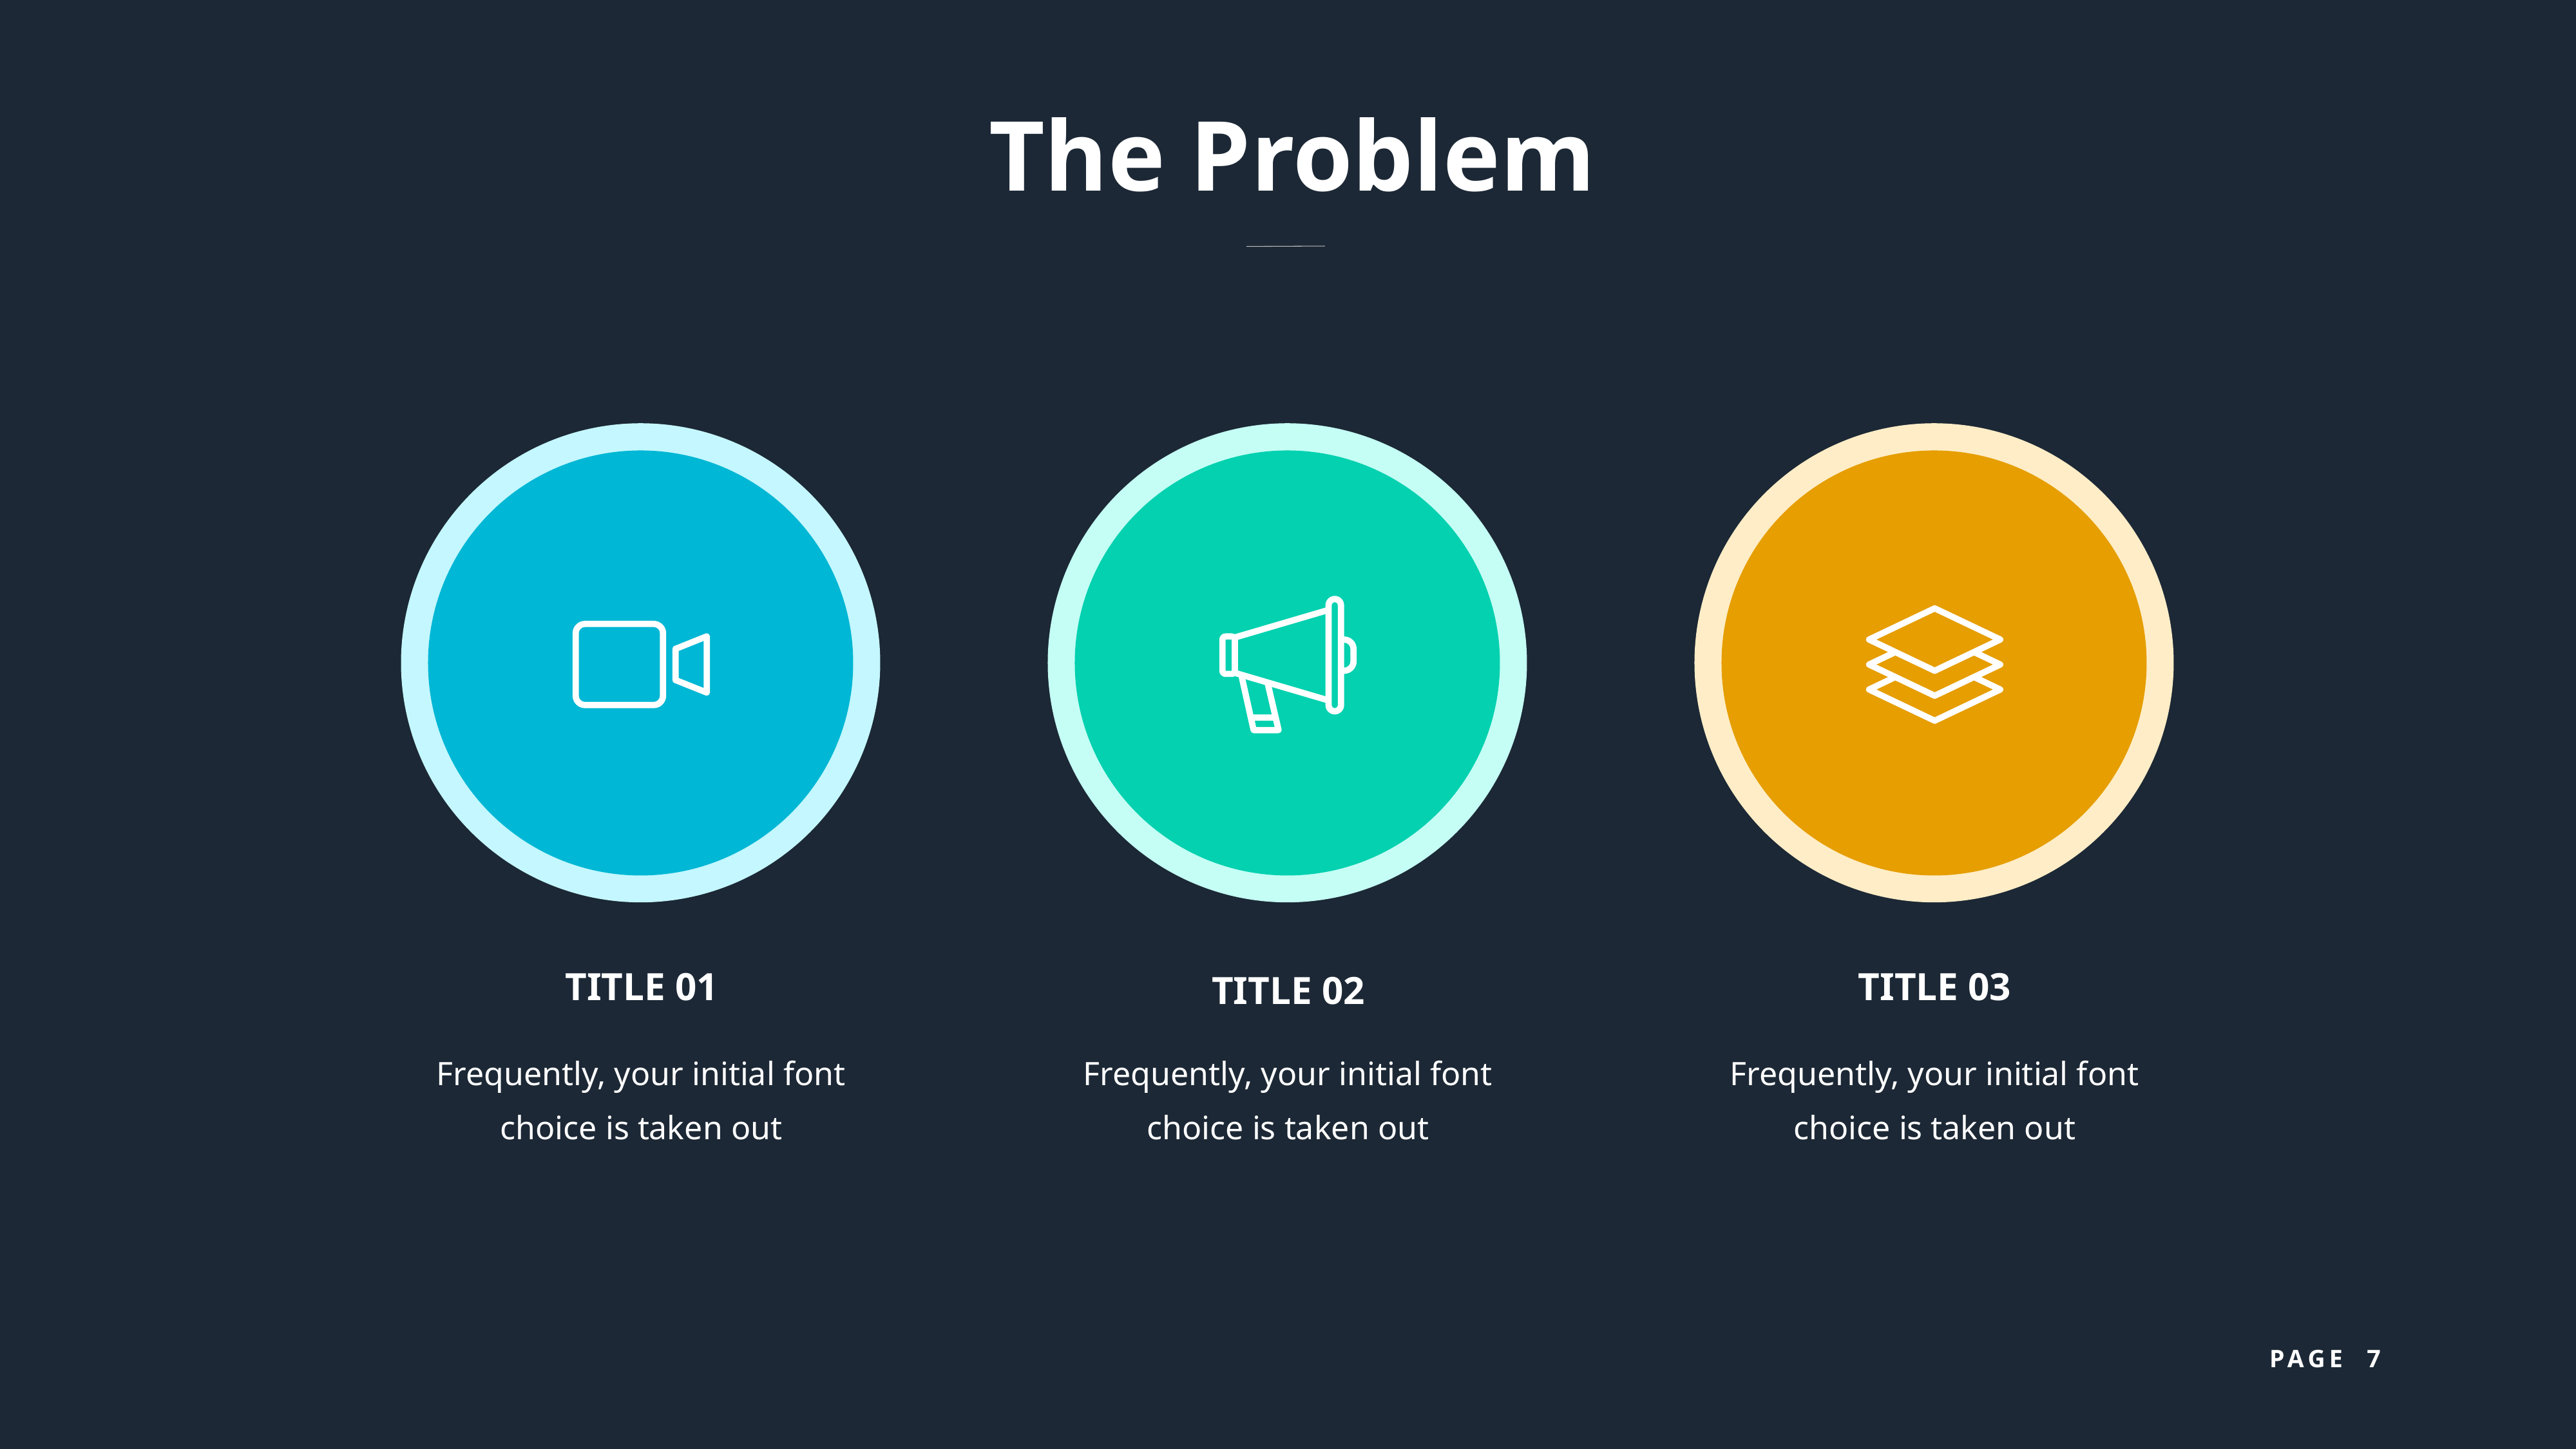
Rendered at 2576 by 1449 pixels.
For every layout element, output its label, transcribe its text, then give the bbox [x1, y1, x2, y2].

text_box [1074, 450, 1501, 876]
text_box Frequently, your initial font choice is taken out [1057, 1026, 1518, 1158]
text_box Frequently, your initial font choice is taken out [1704, 1026, 2165, 1158]
text_box TITLE 01 [555, 958, 728, 1013]
text_box [400, 422, 881, 904]
text_box [1047, 422, 1528, 904]
text_box TITLE 03 [1848, 958, 2021, 1013]
text_box Frequently, your initial font choice is taken out [410, 1026, 872, 1158]
text_box [427, 450, 854, 876]
text_box The Problem [988, 93, 1596, 210]
text_box [672, 633, 711, 696]
text_box [1693, 422, 2175, 904]
text_box TITLE 02 [1202, 961, 1375, 1017]
text_box [1721, 450, 2148, 876]
text_box [572, 620, 667, 708]
text_box [1219, 596, 1357, 734]
text_box [1865, 605, 2004, 724]
